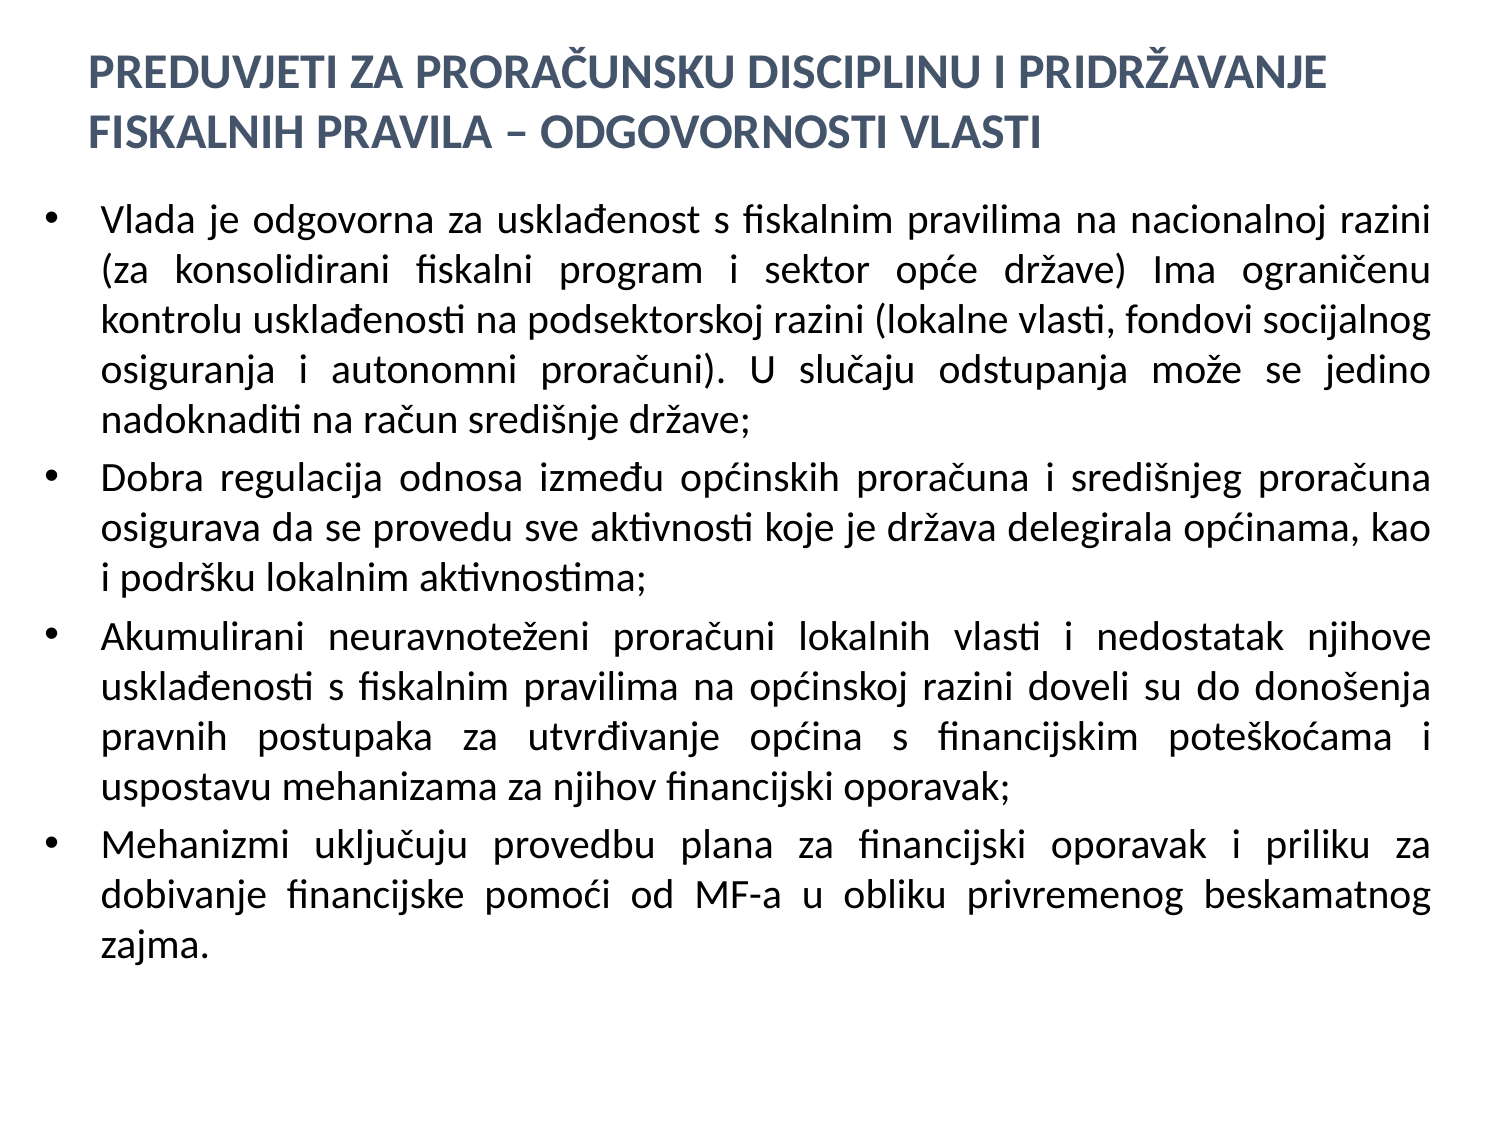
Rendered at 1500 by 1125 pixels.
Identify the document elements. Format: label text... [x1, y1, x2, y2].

text_box Vlada je odgovorna za usklađenost s fiskalnim pravilima na nacionalnoj razini (za konsolidirani fiskalni program i sektor opće države) Ima ograničenu kontrolu usklađenosti na podsektorskoj razini (lokalne vlasti, fondovi socijalnog osiguranja i autonomni proračuni). U slučaju odstupanja može se jedino nadoknaditi na račun središnje države; Dobra regulacija odnosa između općinskih proračuna i središnjeg proračuna osigurava da se provedu sve aktivnosti koje je država delegirala općinama, kao i podršku lokalnim aktivnostima; Akumulirani neuravnoteženi proračuni lokalnih vlasti i nedostatak njihove usklađenosti s fiskalnim pravilima na općinskoj razini doveli su do donošenja pravnih postupaka za utvrđivanje općina s financijskim poteškoćama i uspostavu mehanizama za njihov financijski oporavak; Mehanizmi uključuju provedbu plana za financijski oporavak i priliku za dobivanje financijske pomoći od MF-a u obliku privremenog beskamatnog zajma. [29, 184, 1447, 1059]
title Preduvjeti za proračunsku disciplinu i pridržavanje fiskalnih pravila – odgovornosti vlasti [73, 30, 1471, 161]
